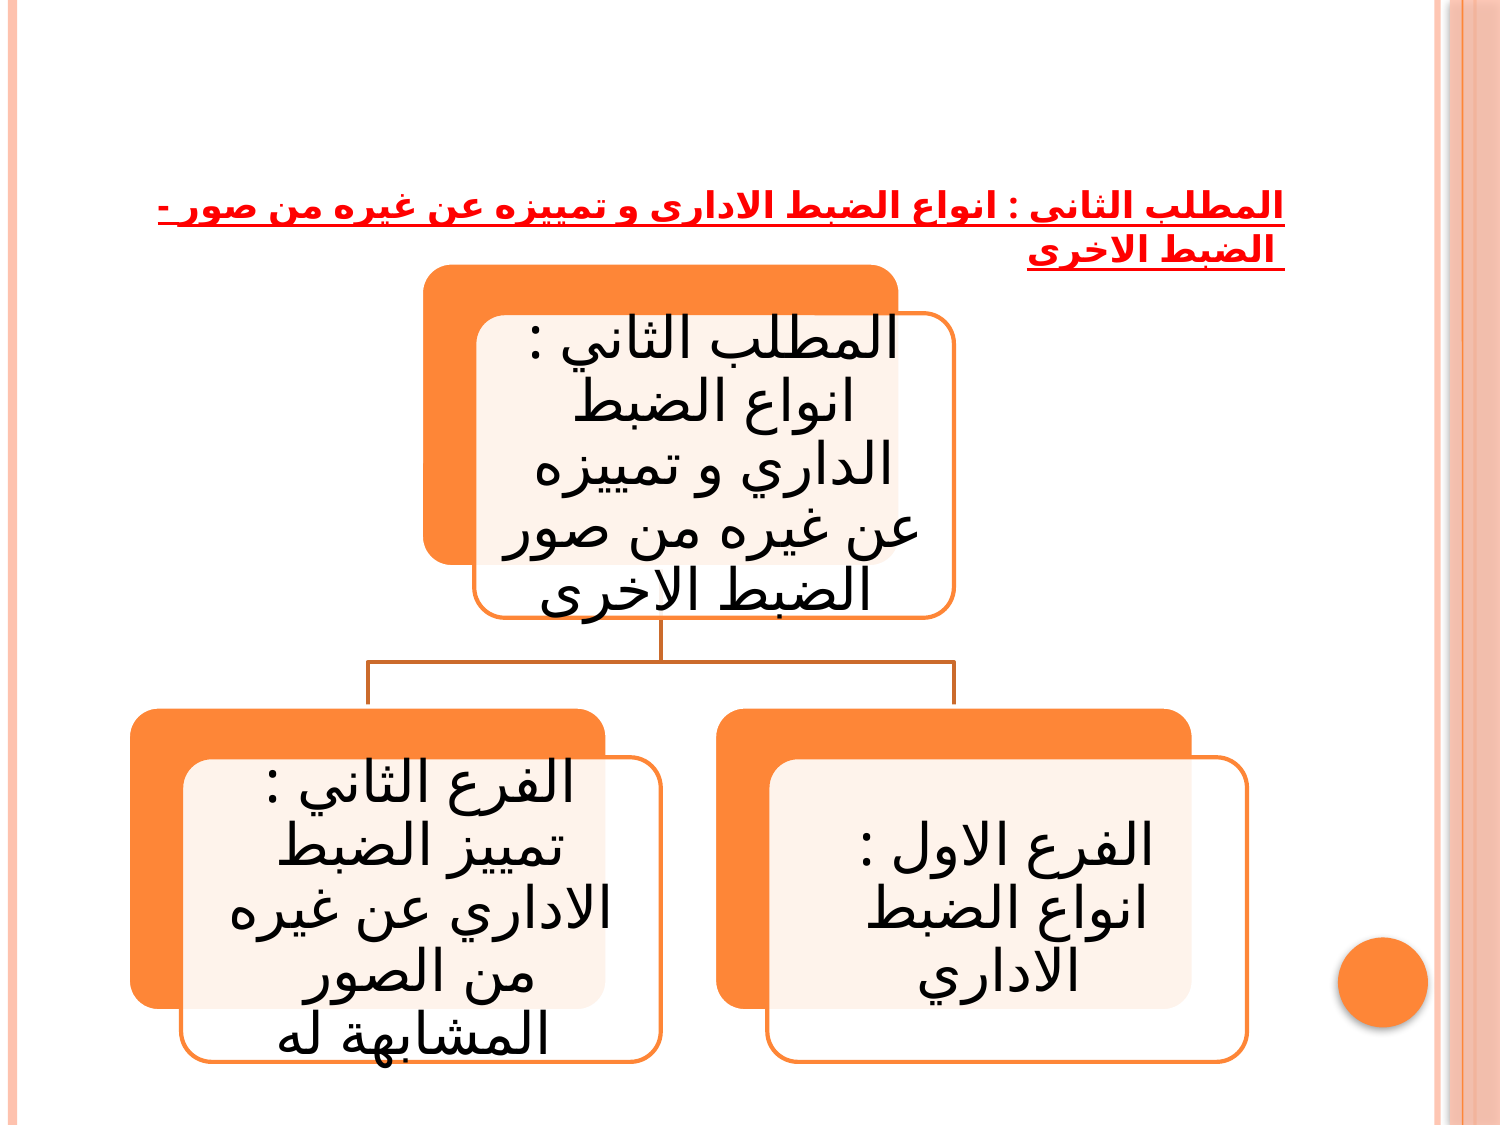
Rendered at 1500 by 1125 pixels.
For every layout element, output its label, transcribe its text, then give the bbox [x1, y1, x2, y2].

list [74, 261, 1301, 1063]
title - المطلب الثاني : انواع الضبط الاداري و تمييزه عن غيره من صور الضبط الاخرى [75, 172, 1300, 260]
